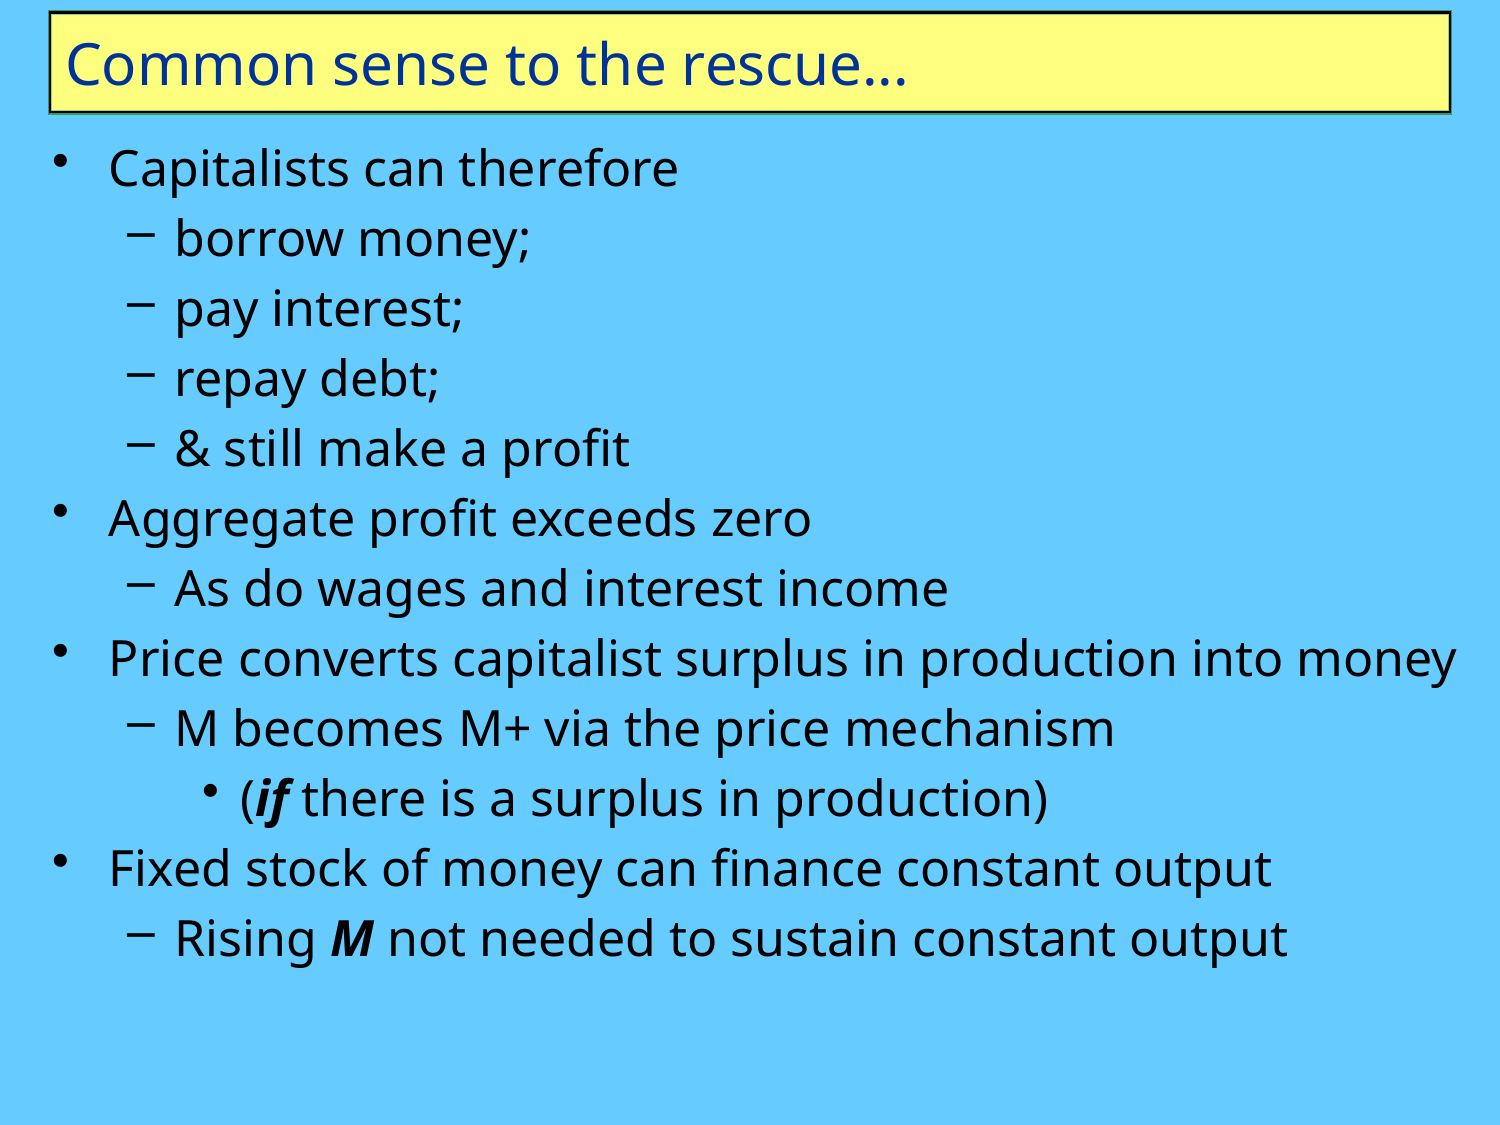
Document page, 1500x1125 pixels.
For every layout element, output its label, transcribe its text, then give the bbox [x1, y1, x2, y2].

title Common sense to the rescue... [49, 11, 1451, 113]
list Capitalists can therefore borrow money; pay interest; repay debt; & still make a profit Aggregate profit exceeds zero As do wages and interest income Price converts capitalist surplus in production into money M becomes M+ via the price mechanism (if there is a surplus in production) Fixed stock of money can finance constant output Rising M not needed to sustain constant output [37, 128, 1476, 1091]
